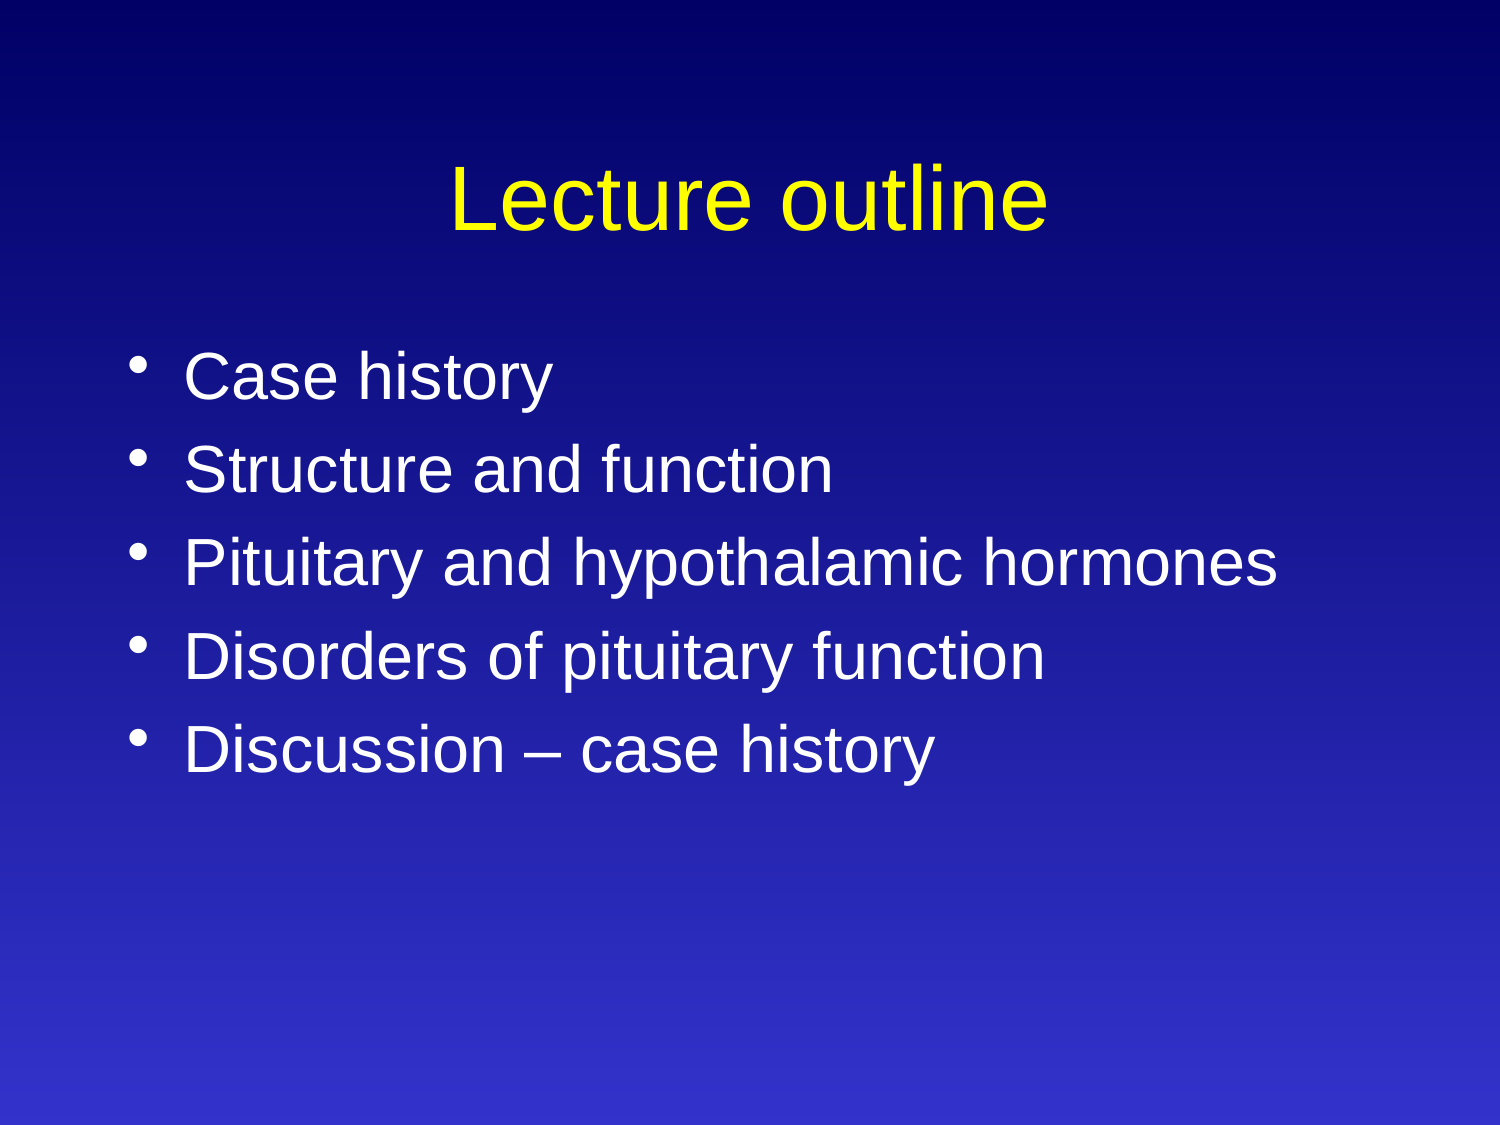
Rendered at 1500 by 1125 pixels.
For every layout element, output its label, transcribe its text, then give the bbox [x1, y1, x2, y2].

list Case history Structure and function Pituitary and hypothalamic hormones Disorders of pituitary function Discussion – case history [112, 324, 1388, 1000]
title Lecture outline [112, 99, 1388, 288]
